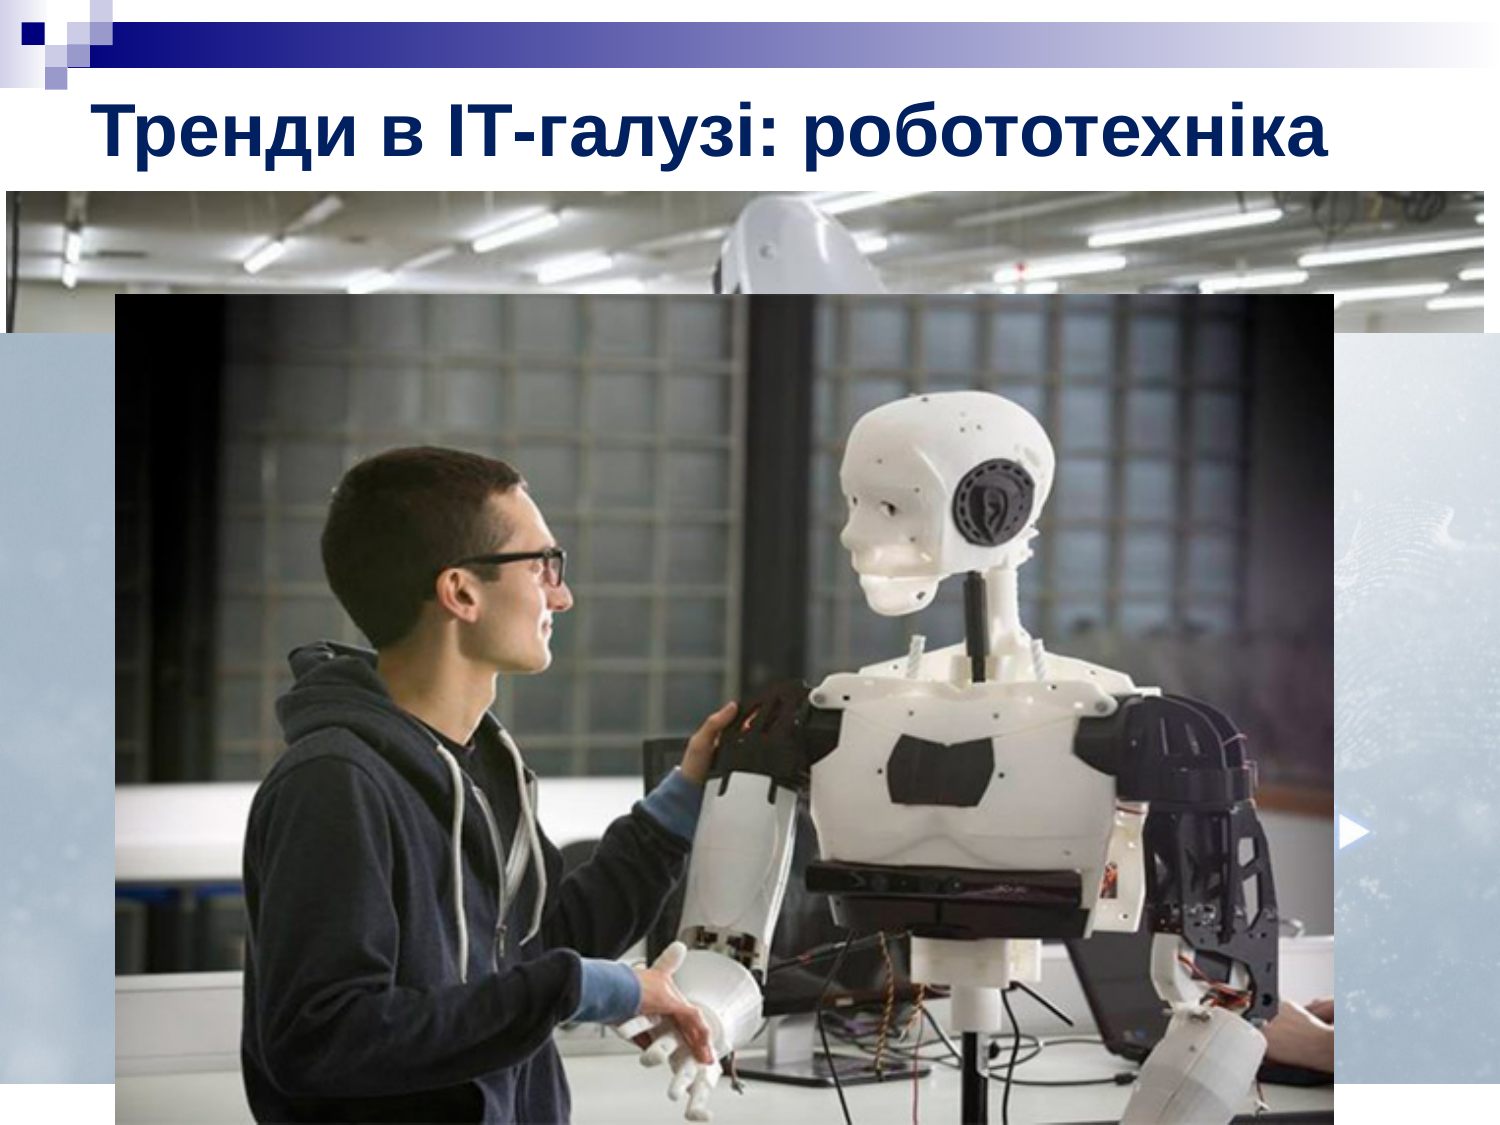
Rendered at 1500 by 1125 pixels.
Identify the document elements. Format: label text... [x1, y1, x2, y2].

title Тренди в ІТ-галузі: робототехніка [75, 75, 1444, 179]
picture [0, 191, 1500, 1125]
